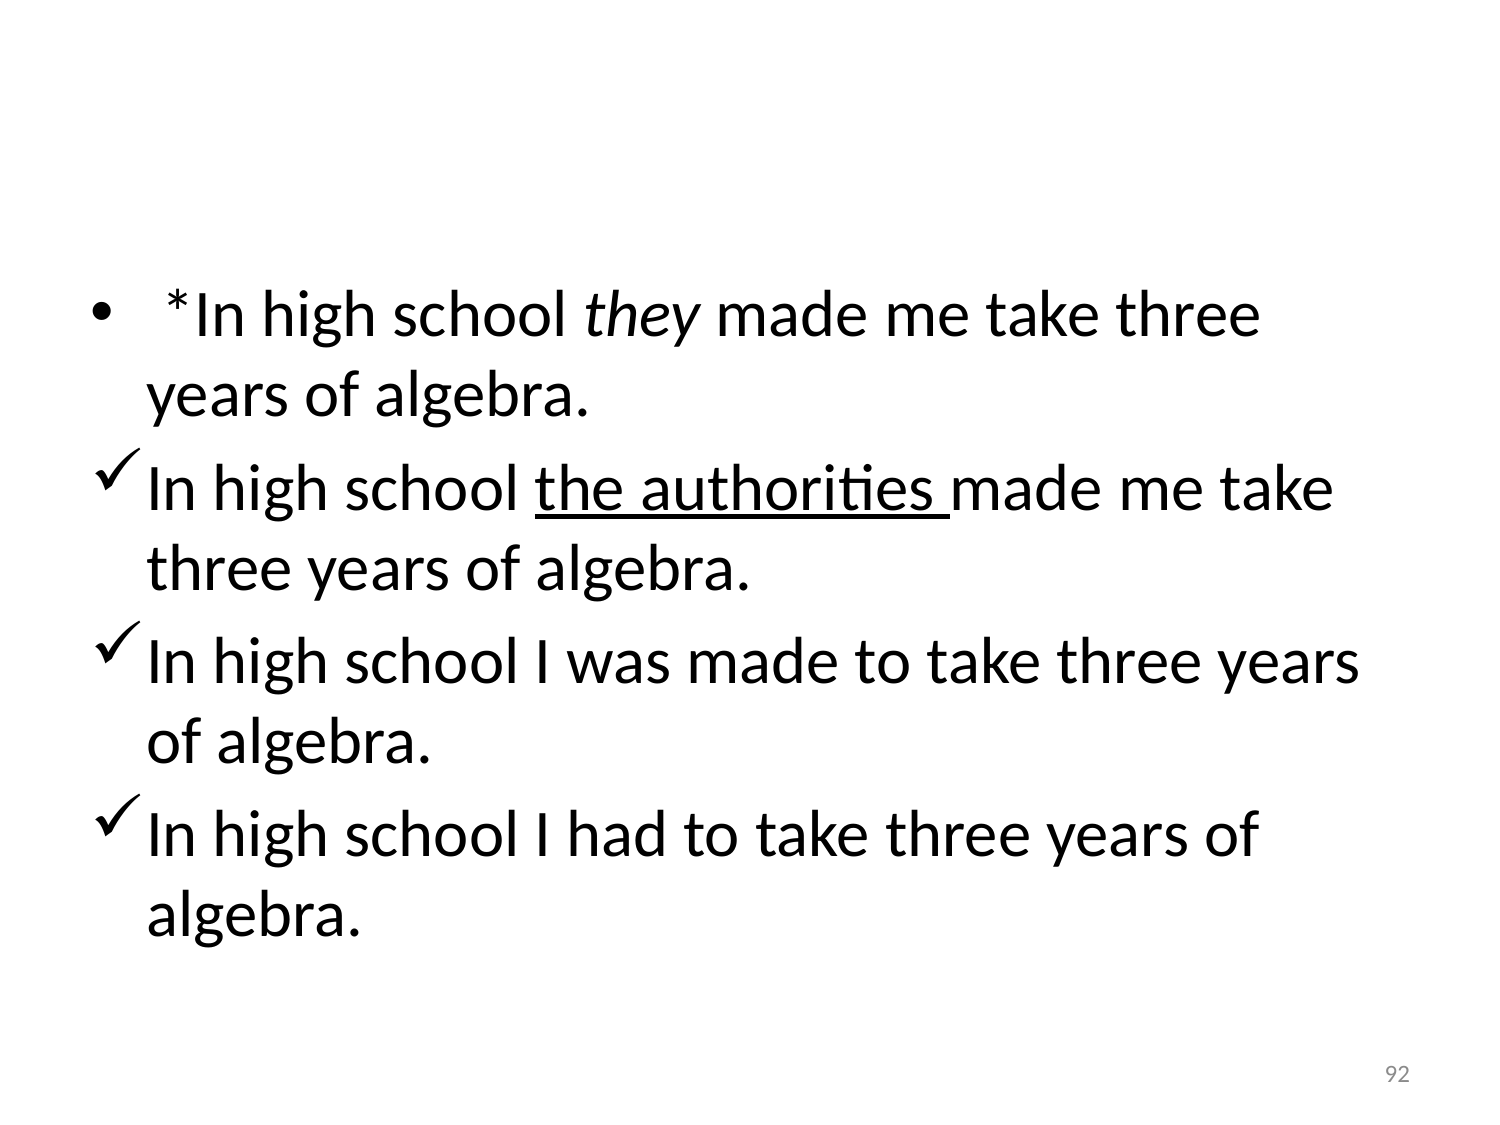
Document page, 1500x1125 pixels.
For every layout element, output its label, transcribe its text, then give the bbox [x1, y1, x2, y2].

list *In high school they made me take three years of algebra. In high school the authorities made me take three years of algebra. In high school I was made to take three years of algebra. In high school I had to take three years of algebra. [75, 262, 1425, 1005]
slide_number 92 [1074, 1042, 1425, 1103]
